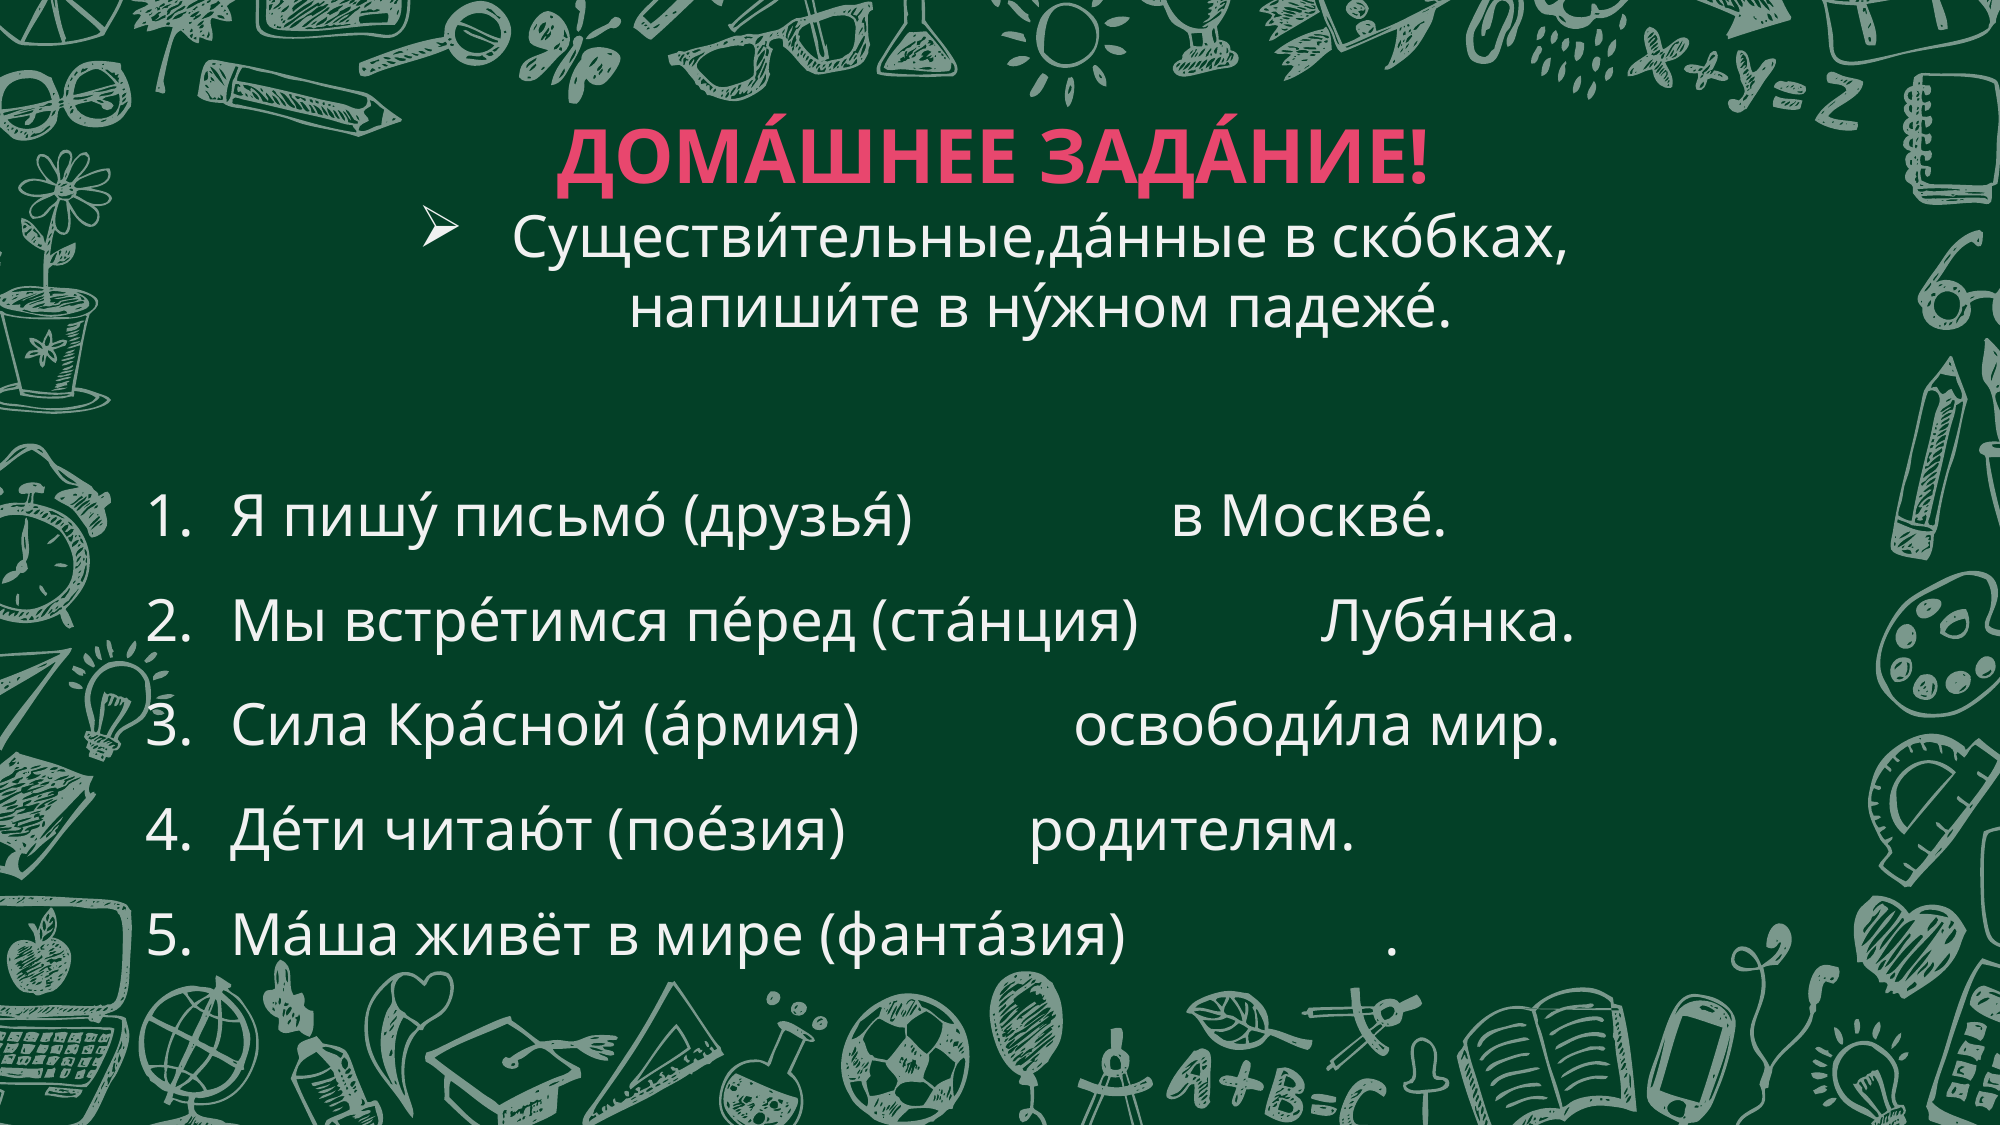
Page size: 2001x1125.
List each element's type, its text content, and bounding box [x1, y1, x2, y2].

text_box [68, 681, 84, 690]
text_box Я пишу́ письмо́ (друзья́) в Москве́. Мы встре́тимся пе́ред (ста́нция) Лубя́нка. Сила Кра́сной (а́рмия) освободи́ла мир. Де́ти читаю́т (пое́зия) родителям. Ма́ша живёт в мире (фанта́зия) . [130, 435, 1848, 975]
text_box [83, 652, 96, 668]
text_box [84, 661, 130, 762]
text_box [876, 0, 958, 78]
text_box [265, 0, 402, 32]
text_box [1064, 76, 1075, 101]
text_box [1931, 0, 1948, 31]
text_box [1975, 1090, 1999, 1111]
text_box [358, 0, 512, 77]
text_box [1619, 13, 1627, 30]
text_box [1587, 80, 1597, 100]
text_box [989, 975, 1063, 1125]
text_box [1339, 1078, 1387, 1125]
text_box [0, 443, 111, 538]
text_box [1867, 733, 2000, 888]
text_box [551, 35, 584, 86]
text_box [1536, 26, 1546, 41]
text_box [1557, 61, 1567, 83]
text_box [0, 149, 113, 414]
text_box [1104, 44, 1127, 55]
text_box [1983, 1071, 2000, 1091]
text_box [1259, 0, 1451, 82]
text_box [1036, 2, 1100, 68]
text_box [518, 11, 570, 82]
text_box [1166, 1048, 1212, 1109]
text_box [633, 0, 694, 40]
text_box [841, 993, 970, 1125]
text_box [1029, 73, 1049, 98]
text_box [1891, 1032, 1902, 1050]
text_box [719, 1021, 815, 1125]
text_box [1541, 57, 1551, 77]
text_box [0, 60, 132, 141]
text_box [1403, 1037, 1450, 1125]
text_box [106, 640, 114, 658]
text_box [1007, 0, 1031, 23]
text_box [1854, 1019, 1861, 1034]
text_box [1853, 895, 1967, 999]
text_box [1834, 1027, 1844, 1045]
text_box [1646, 993, 1736, 1125]
text_box [1561, 37, 1570, 52]
text_box [1946, 1082, 1970, 1102]
text_box [131, 0, 236, 94]
text_box [1104, 16, 1130, 27]
text_box [1696, 0, 1792, 40]
text_box [766, 991, 781, 1006]
text_box [1465, 0, 1525, 64]
text_box [197, 59, 378, 112]
text_box [1890, 355, 1968, 561]
text_box [138, 975, 259, 1125]
text_box [1574, 41, 1585, 62]
text_box [0, 647, 72, 751]
text_box [1978, 338, 2000, 528]
text_box [1001, 31, 1026, 43]
text_box [1456, 987, 1637, 1125]
text_box [1728, 50, 1776, 113]
text_box [1872, 1021, 1881, 1040]
text_box [1594, 28, 1603, 46]
text_box [1604, 66, 1614, 82]
text_box [582, 980, 725, 1125]
text_box [1832, 1040, 1907, 1125]
text_box [1301, 987, 1423, 1071]
text_box [1534, 0, 1629, 29]
text_box [1951, 1060, 1977, 1081]
text_box [1311, 1093, 1337, 1103]
text_box [585, 16, 622, 40]
text_box [1091, 0, 1103, 8]
text_box [1627, 26, 1690, 88]
text_box [667, 0, 874, 101]
text_box [0, 895, 130, 1125]
text_box [364, 975, 454, 1119]
text_box [1821, 0, 2000, 66]
text_box [262, 975, 384, 1125]
text_box [791, 1001, 807, 1016]
text_box [424, 1016, 618, 1125]
text_box [1980, 826, 2000, 948]
text_box [575, 0, 586, 32]
text_box [1991, 1052, 2000, 1070]
text_box [94, 646, 103, 661]
text_box [1725, 0, 1735, 8]
text_box [1186, 990, 1313, 1051]
text_box [1898, 1052, 1909, 1061]
text_box [1219, 1060, 1264, 1107]
text_box [1006, 55, 1031, 67]
text_box [1735, 975, 1840, 1125]
text_box [1031, 0, 1039, 8]
text_box [1926, 958, 2000, 1125]
text_box [1683, 51, 1729, 91]
text_box [1264, 1067, 1305, 1123]
text_box [568, 47, 621, 101]
text_box [1772, 95, 1803, 110]
text_box [0, 482, 90, 629]
text_box [126, 646, 130, 659]
text_box [1814, 71, 1864, 131]
text_box [1141, 0, 1239, 77]
text_box [0, 751, 97, 881]
text_box [1957, 1040, 1985, 1062]
text_box [812, 1016, 828, 1031]
text_box [1964, 1021, 1987, 1041]
text_box [1875, 570, 2000, 718]
text_box [1077, 1027, 1153, 1125]
text_box [1572, 75, 1582, 94]
text_box [1311, 1104, 1338, 1116]
text_box [1917, 229, 2000, 330]
text_box [1550, 29, 1558, 45]
text_box [1592, 56, 1601, 72]
text_box [1607, 39, 1617, 58]
text_box [1092, 65, 1107, 87]
text_box [71, 665, 86, 676]
text_box ДОМА́ШНЕЕ ЗАДА́НИЕ! Существи́тельные,да́нные в ско́бках, напиши́те в ну́жном падеже́. [260, 101, 1728, 347]
text_box [1969, 985, 2000, 1023]
text_box [1902, 72, 2000, 205]
text_box [991, 0, 1001, 8]
text_box [1531, 46, 1543, 64]
text_box [1773, 80, 1807, 95]
text_box [0, 0, 123, 46]
text_box [255, 0, 411, 39]
